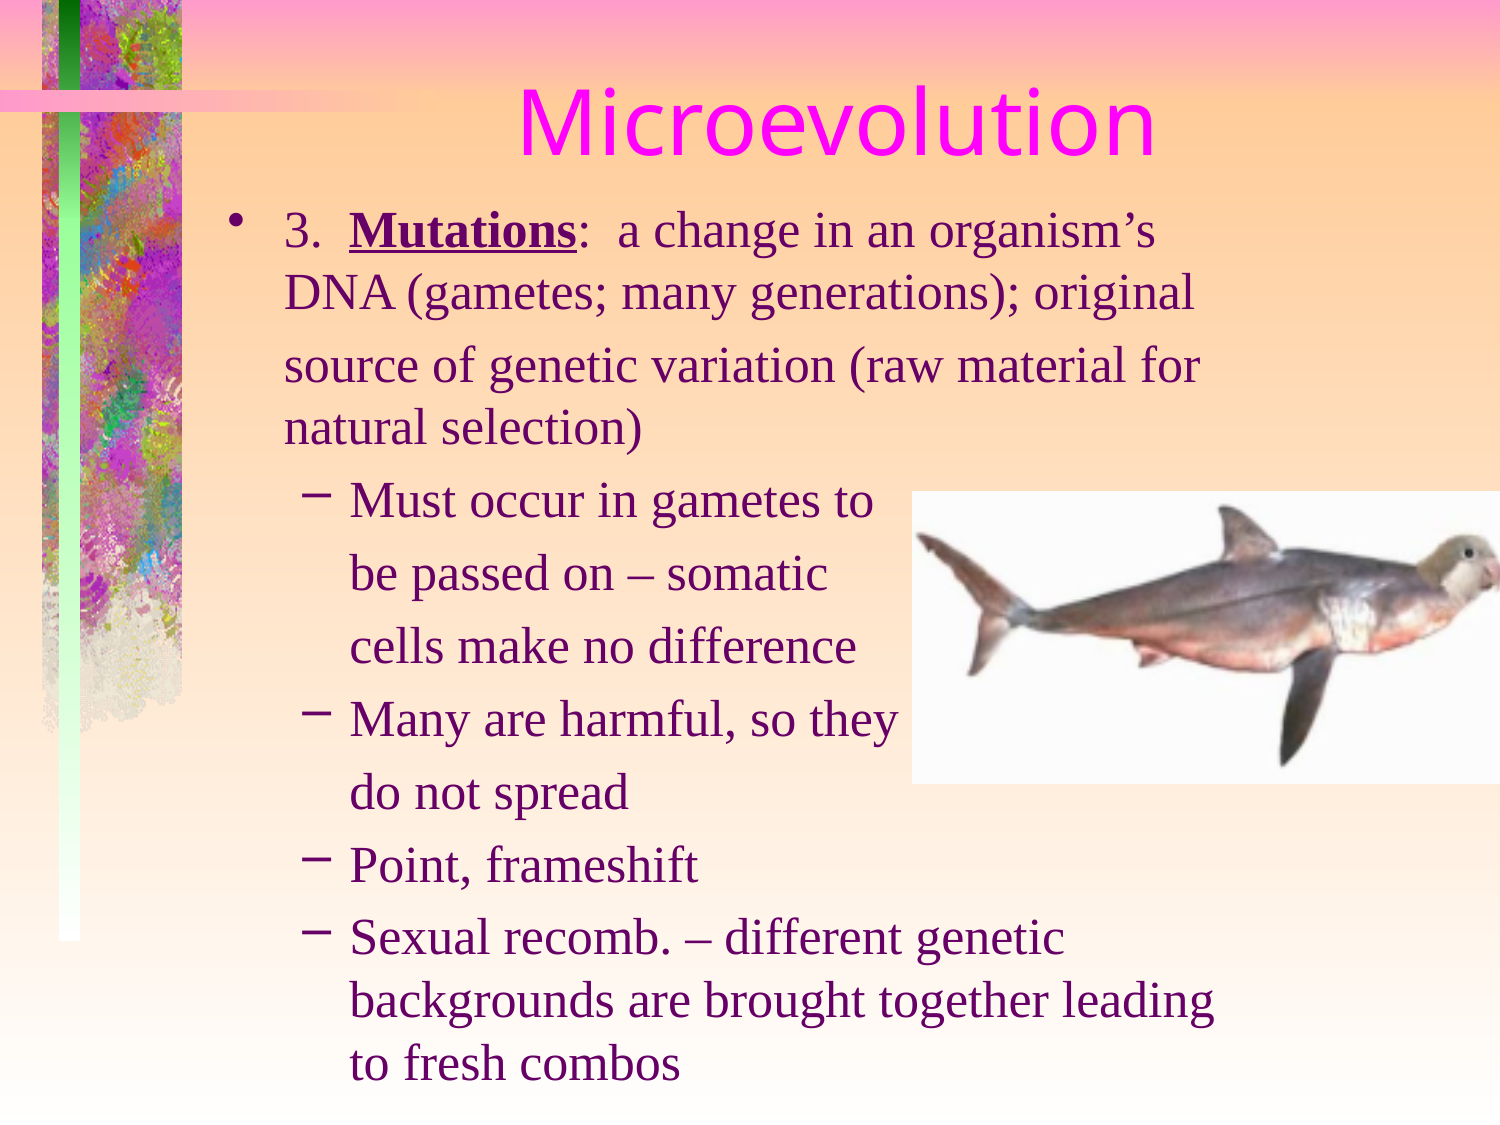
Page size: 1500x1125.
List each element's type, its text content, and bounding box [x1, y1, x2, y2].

list 3. Mutations: a change in an organism’s DNA (gametes; many generations); original source of genetic variation (raw material for natural selection) Must occur in gametes to be passed on – somatic cells make no difference Many are harmful, so they do not spread Point, frameshift Sexual recomb. – different genetic backgrounds are brought together leading to fresh combos [212, 187, 1238, 1088]
picture [80, 0, 182, 90]
picture [80, 111, 182, 821]
title Microevolution [199, 24, 1476, 213]
picture [42, 0, 59, 90]
picture [42, 111, 59, 821]
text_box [912, 490, 1500, 785]
